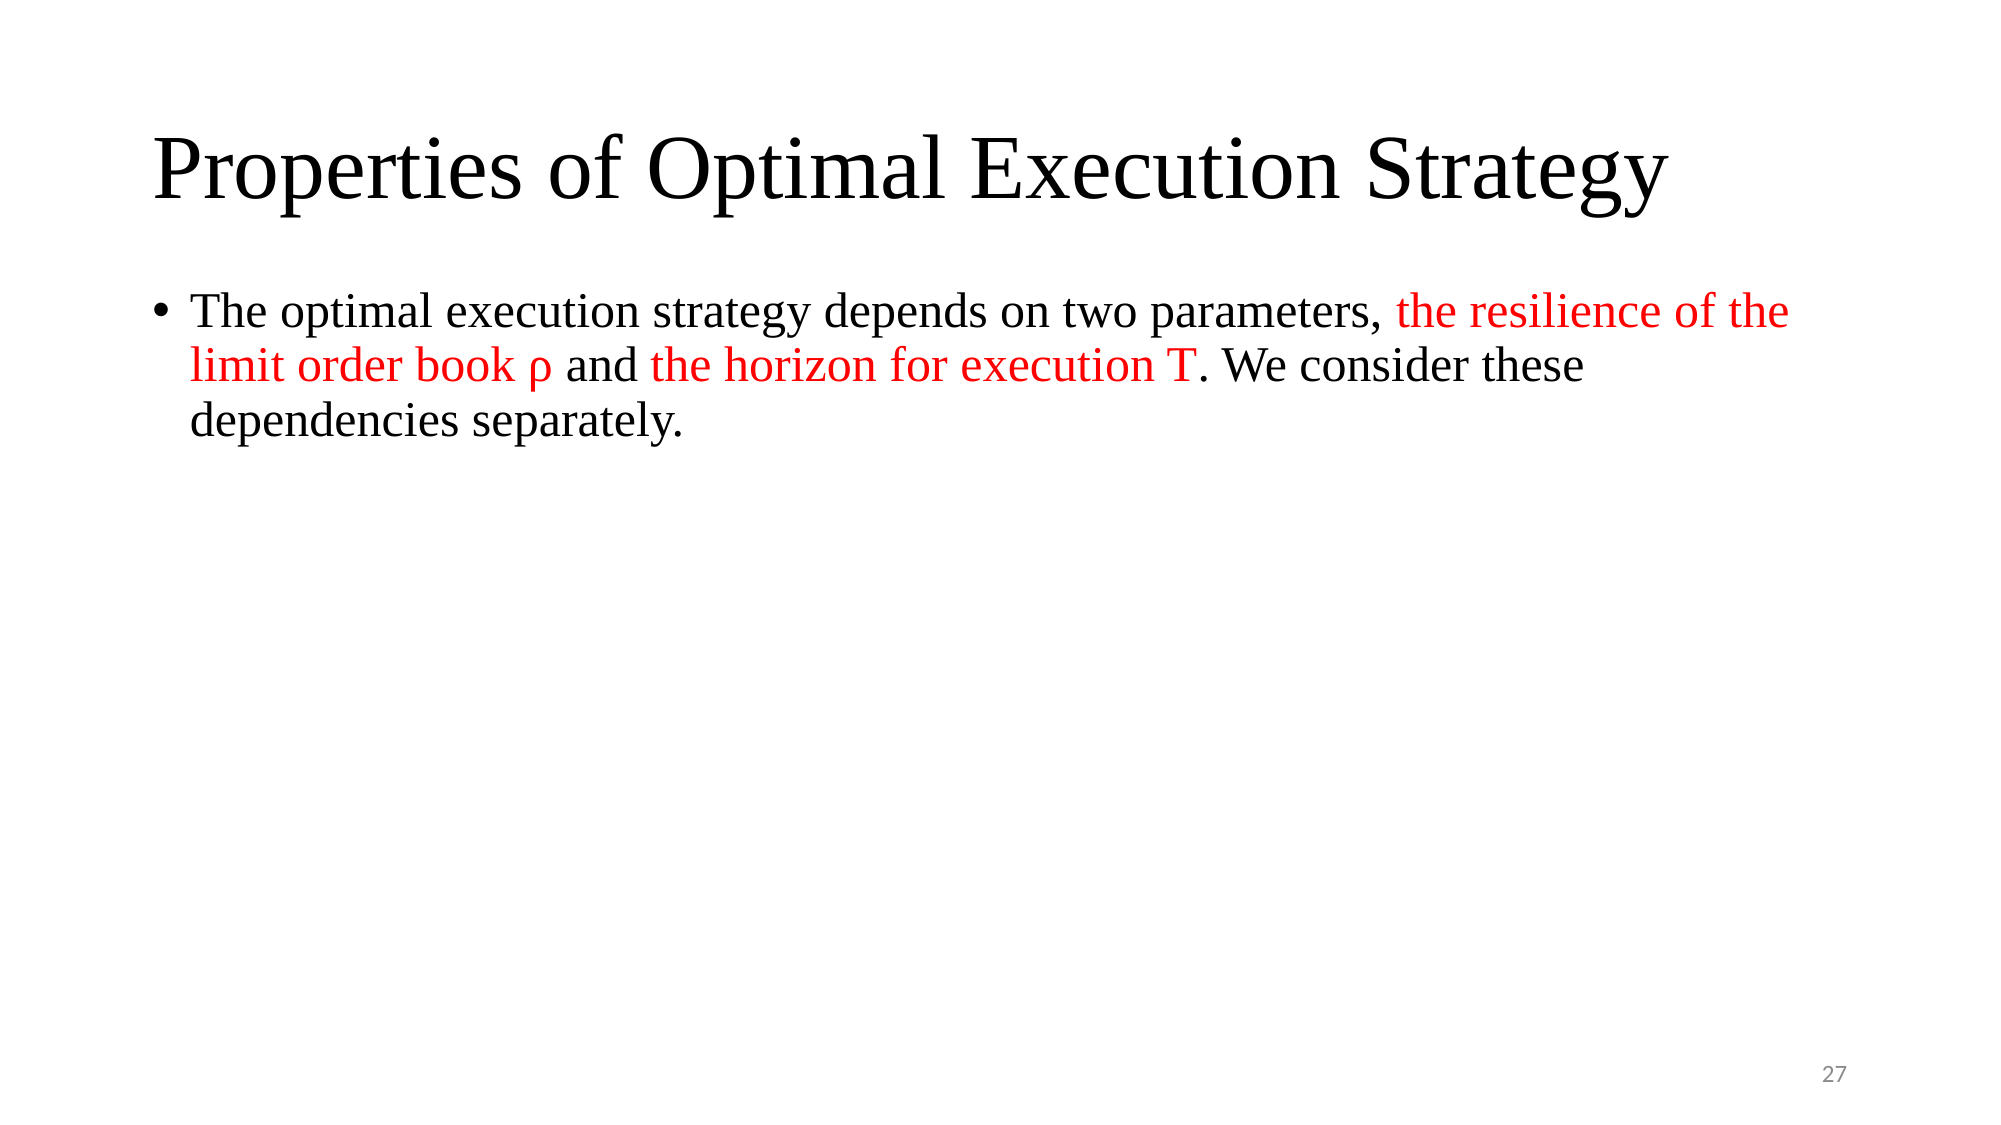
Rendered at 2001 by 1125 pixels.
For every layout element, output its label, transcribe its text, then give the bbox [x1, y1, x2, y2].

title Properties of Optimal Execution Strategy [137, 59, 1863, 277]
slide_number 27 [1412, 1042, 1863, 1103]
list The optimal execution strategy depends on two parameters, the resilience of the limit order book ρ and the horizon for execution T. We consider these dependencies separately. [137, 277, 1863, 992]
